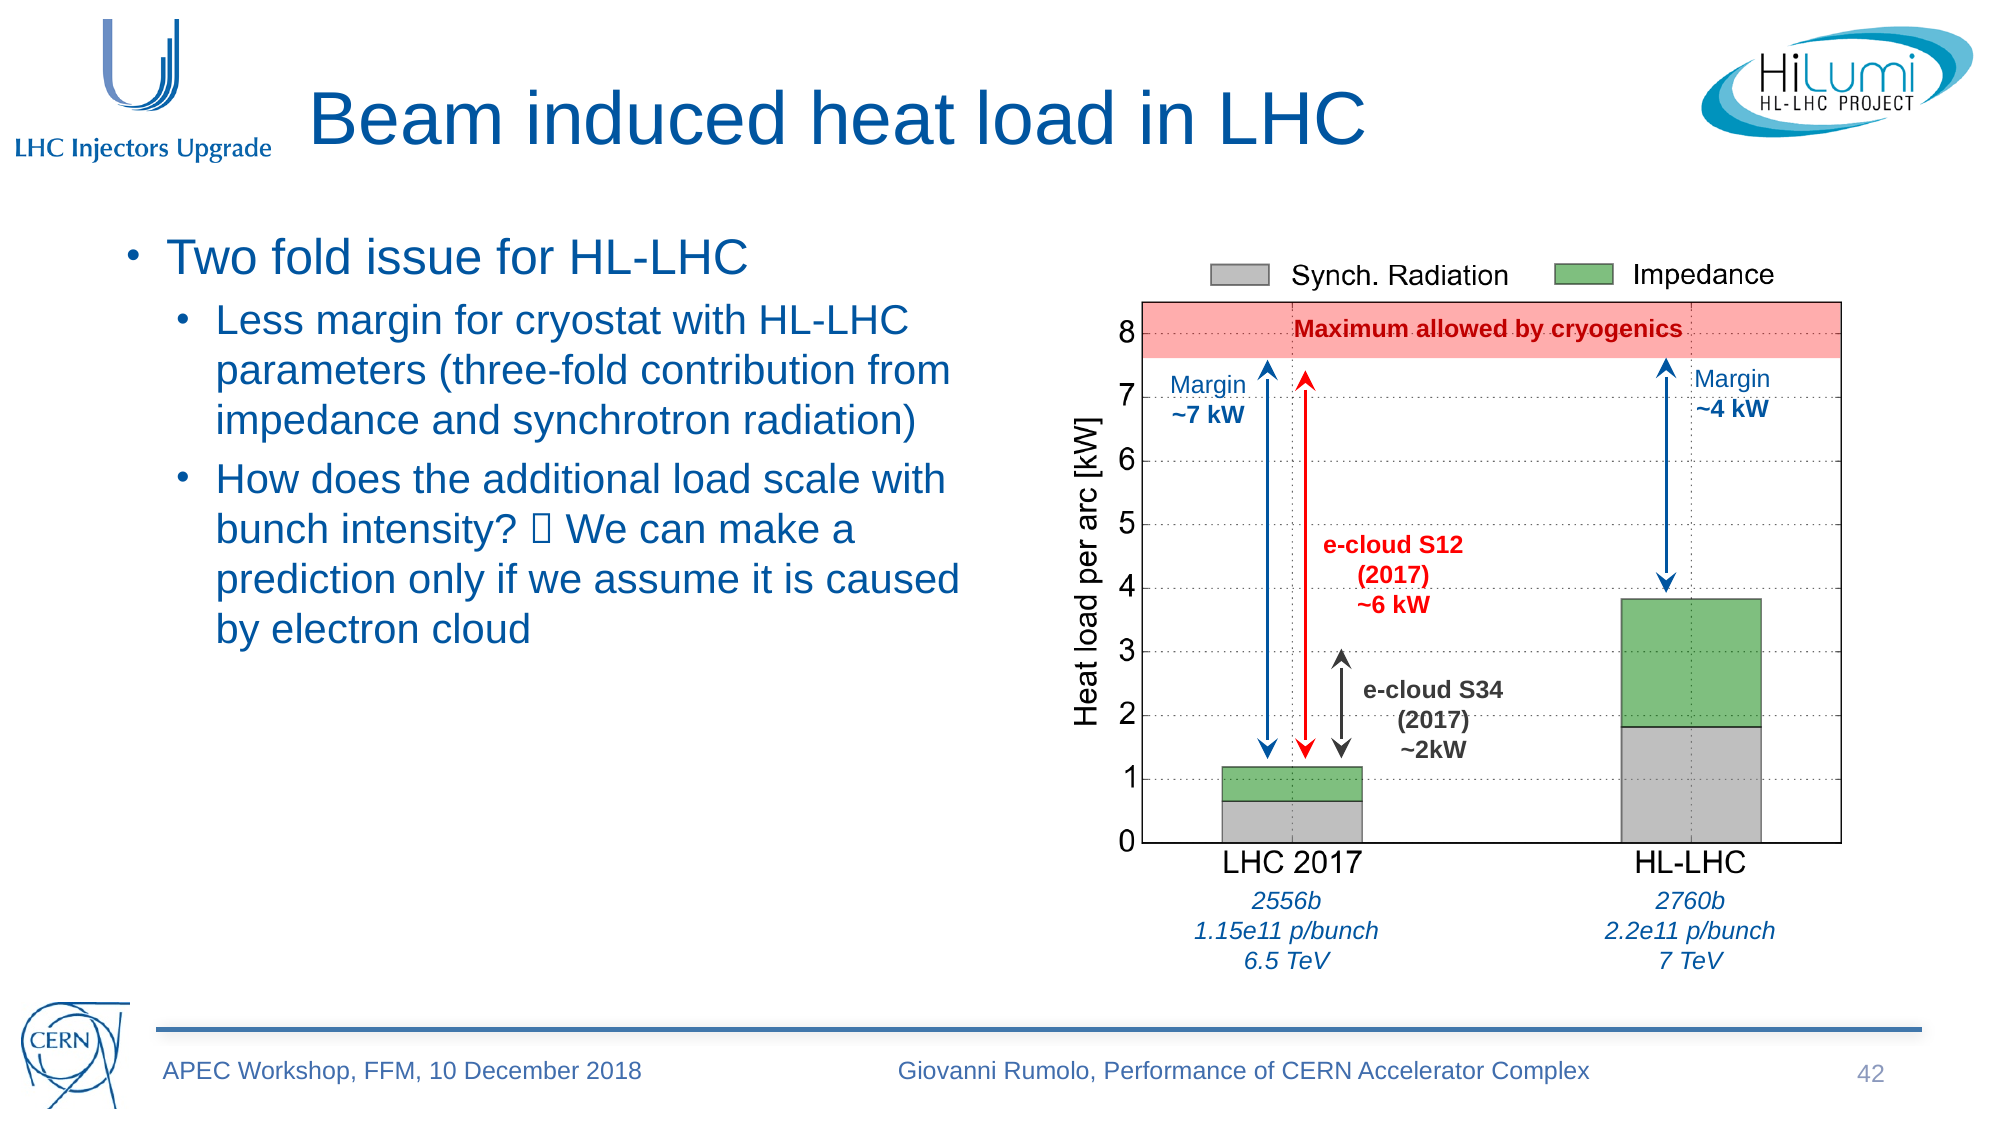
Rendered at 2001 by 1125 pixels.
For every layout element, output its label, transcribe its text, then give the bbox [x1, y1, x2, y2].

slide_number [134, 1014, 672, 1125]
footer Giovanni Rumolo, Performance of CERN Accelerator Complex [726, 1014, 1763, 1125]
title Beam induced heat load in LHC [301, 47, 1675, 182]
picture [1674, 0, 2000, 164]
picture [21, 1002, 130, 1109]
list Two fold issue for HL-LHC Less margin for cryostat with HL-LHC parameters (three-fold contribution from impedance and synchrotron radiation) How does the additional load scale with bunch intensity?  We can make a prediction only if we assume it is caused by electron cloud [99, 217, 1030, 984]
picture [16, 19, 271, 163]
slide_number 42 [1790, 1042, 1900, 1103]
text_box 2556b 1.15e11 p/bunch 6.5 TeV [1179, 920, 1395, 982]
picture [1029, 233, 1931, 910]
text_box 2760b 2.2e11 p/bunch 7 TeV [1589, 920, 1792, 982]
footer Giovanni Rumolo, Performance of CERN Accelerator Complex [1545, 253, 1785, 296]
